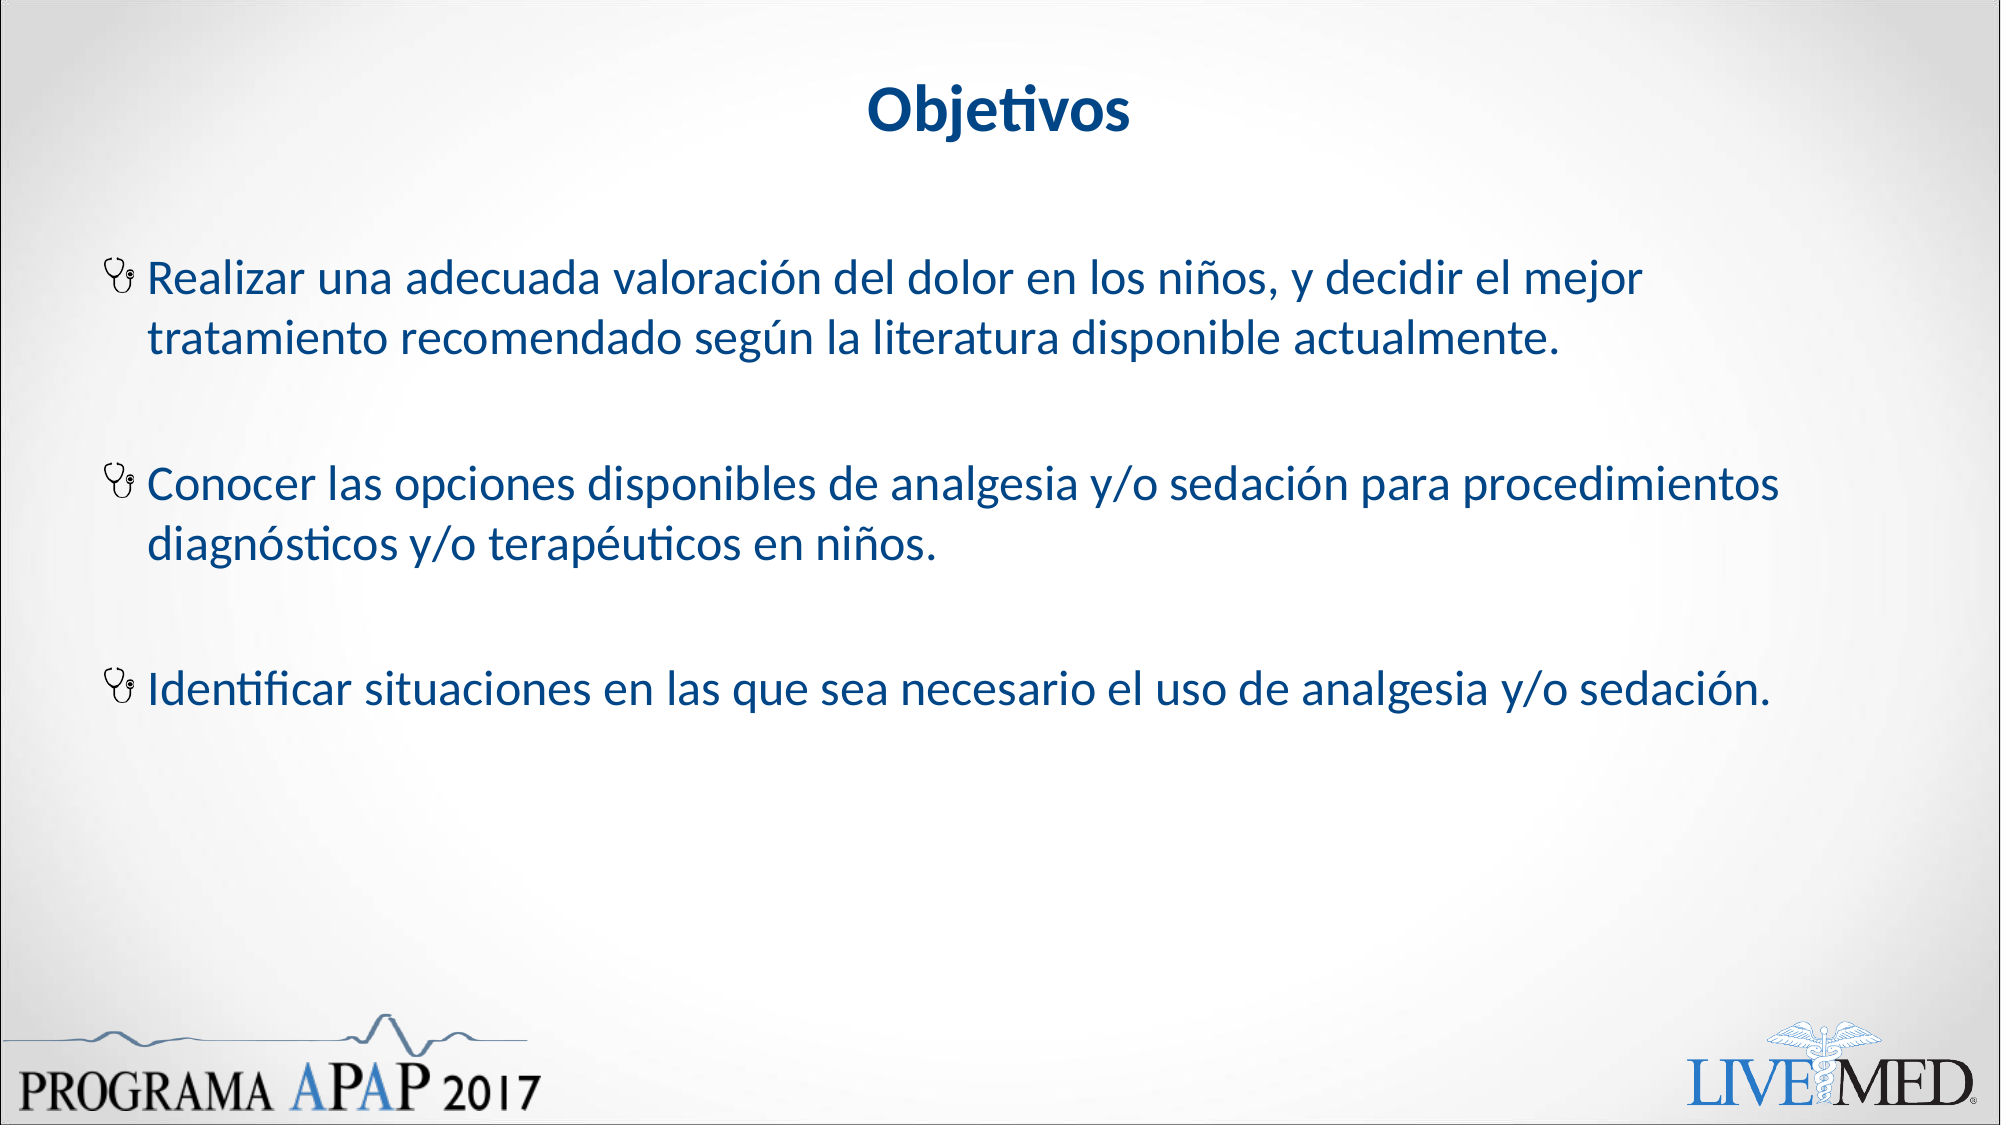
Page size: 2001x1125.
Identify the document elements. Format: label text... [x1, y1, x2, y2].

picture [104, 257, 134, 293]
picture [0, 0, 2001, 1125]
picture [104, 667, 134, 703]
title Objetivos [99, 55, 1900, 155]
text_box Realizar una adecuada valoración del dolor en los niños, y decidir el mejor tratamiento recomendado según la literatura disponible actualmente. Conocer las opciones disponibles de analgesia y/o sedación para procedimientos diagnósticos y/o terapéuticos en niños. Identificar situaciones en las que sea necesario el uso de analgesia y/o sedación. [0, 237, 1825, 847]
picture [104, 462, 134, 498]
